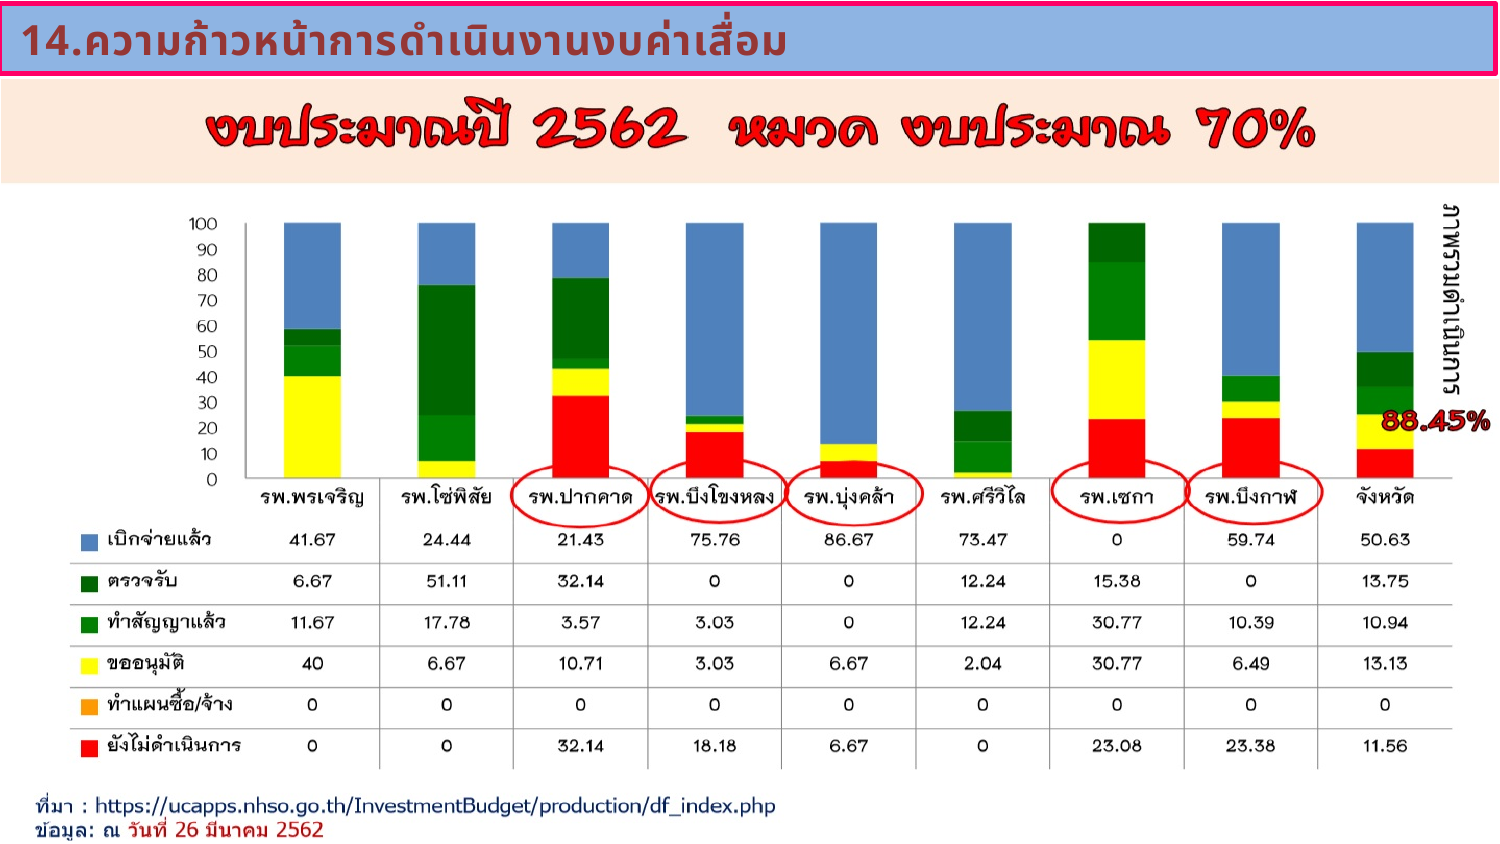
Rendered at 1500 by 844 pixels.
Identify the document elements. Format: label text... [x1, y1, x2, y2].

picture [1, 79, 1499, 841]
text_box 14.ความก้าวหน้าการดำเนินงานงบค่าเสื่อม [0, 2, 1497, 76]
